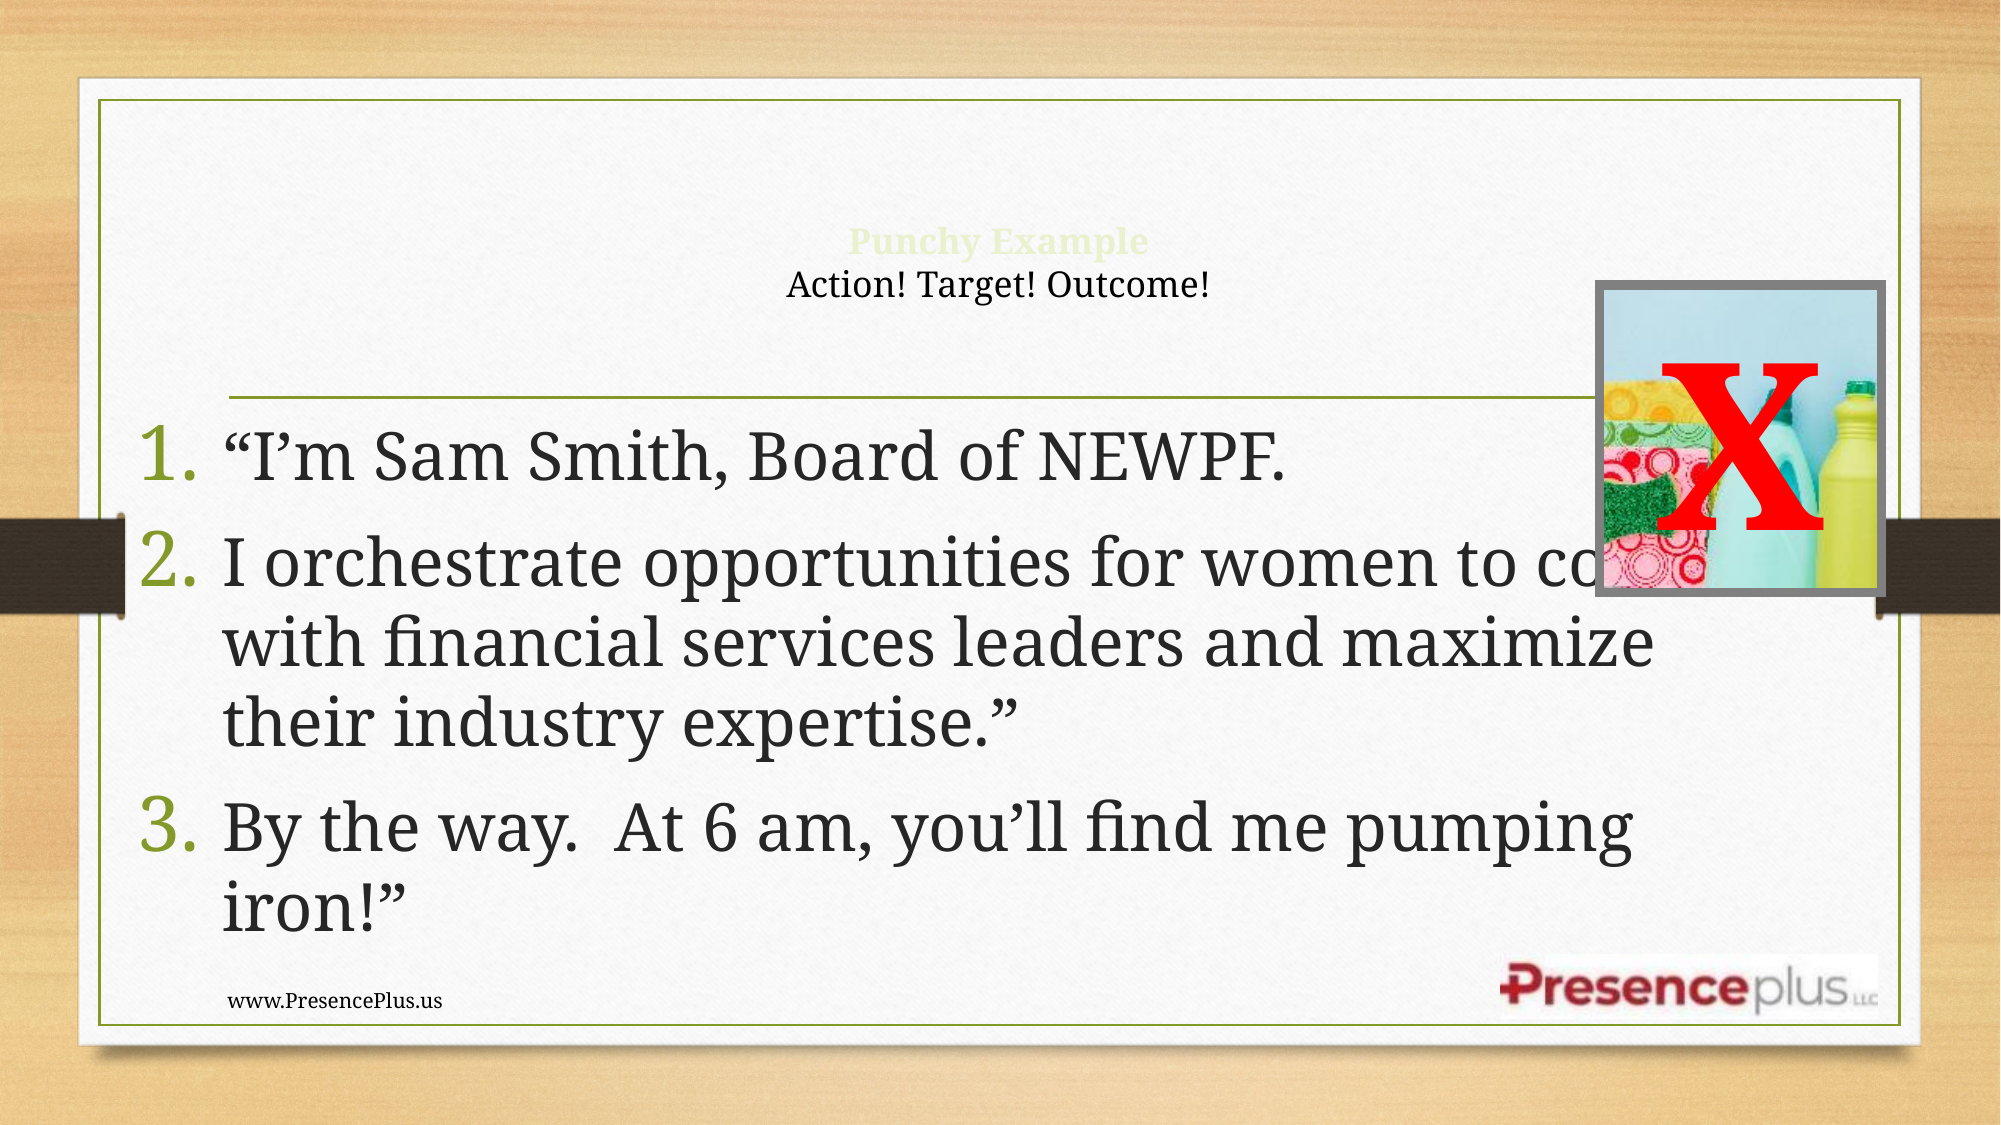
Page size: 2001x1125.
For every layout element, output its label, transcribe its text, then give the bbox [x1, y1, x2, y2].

list “I’m Sam Smith, Board of NEWPF. I orchestrate opportunities for women to connect with financial services leaders and maximize their industry expertise.” By the way. At 6 am, you’ll find me pumping iron!” [122, 406, 1822, 1006]
footer www.PresencePlus.us [212, 979, 1411, 1025]
title Punchy Example Action! Target! Outcome! [195, 150, 1771, 365]
picture [0, 0, 2001, 1125]
